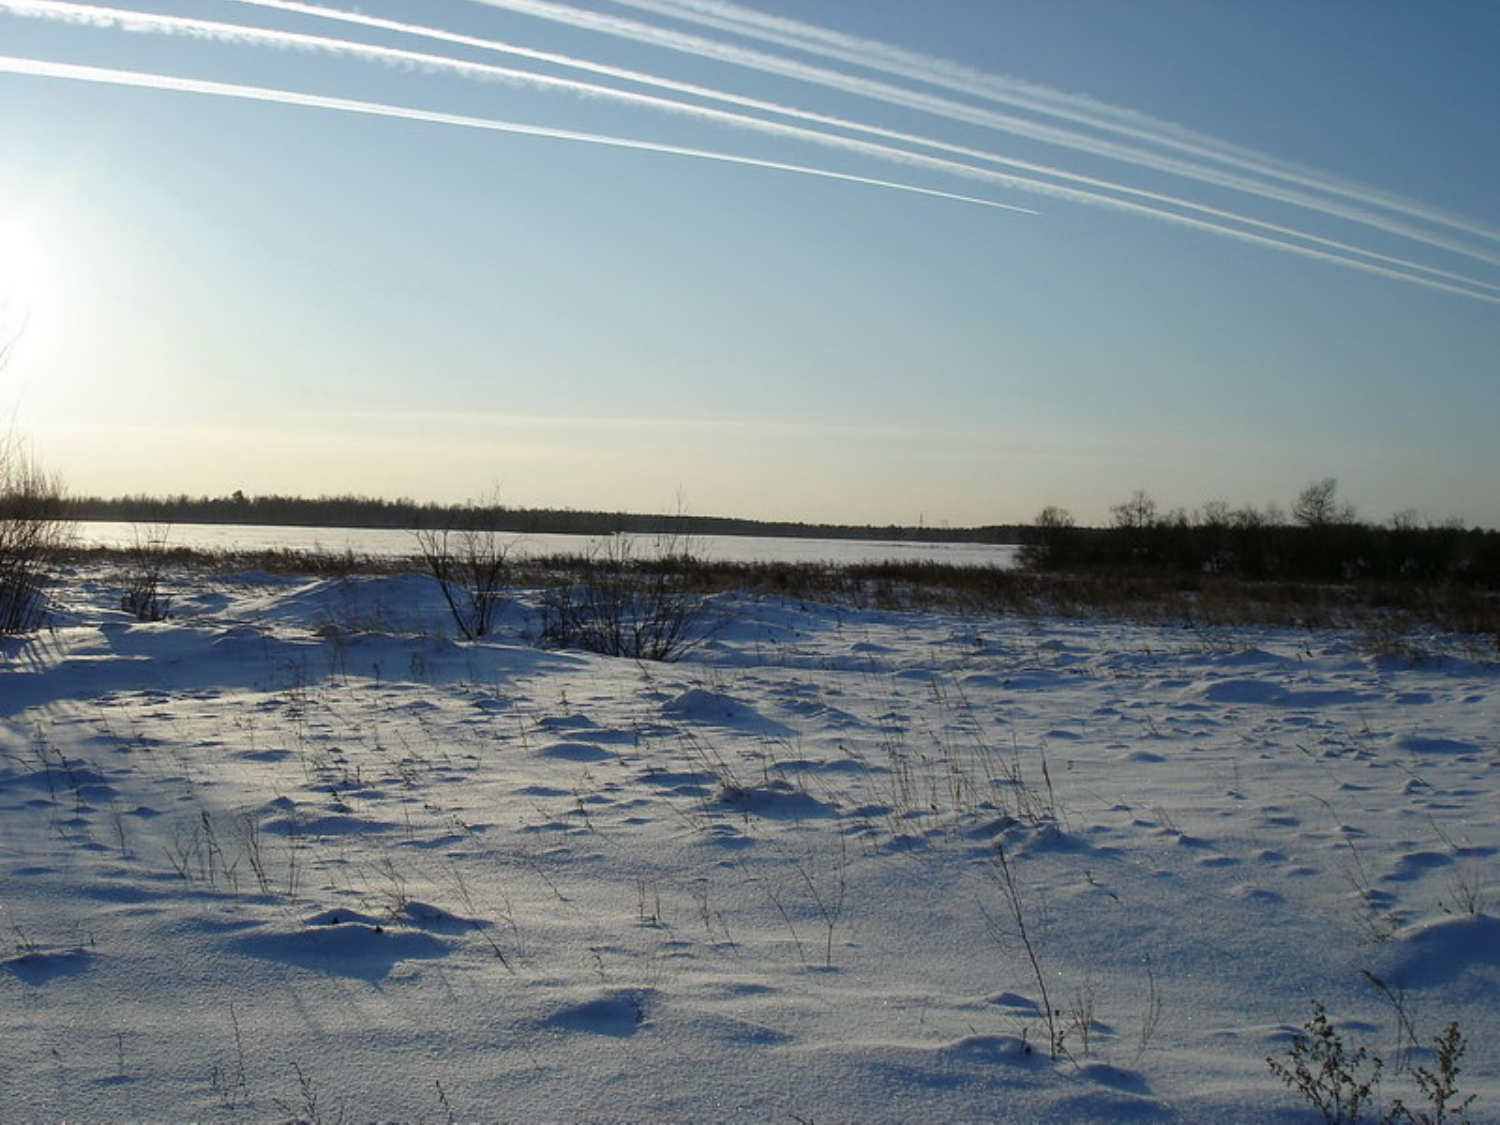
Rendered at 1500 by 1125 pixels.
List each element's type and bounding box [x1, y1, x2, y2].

list [0, 0, 1500, 1125]
